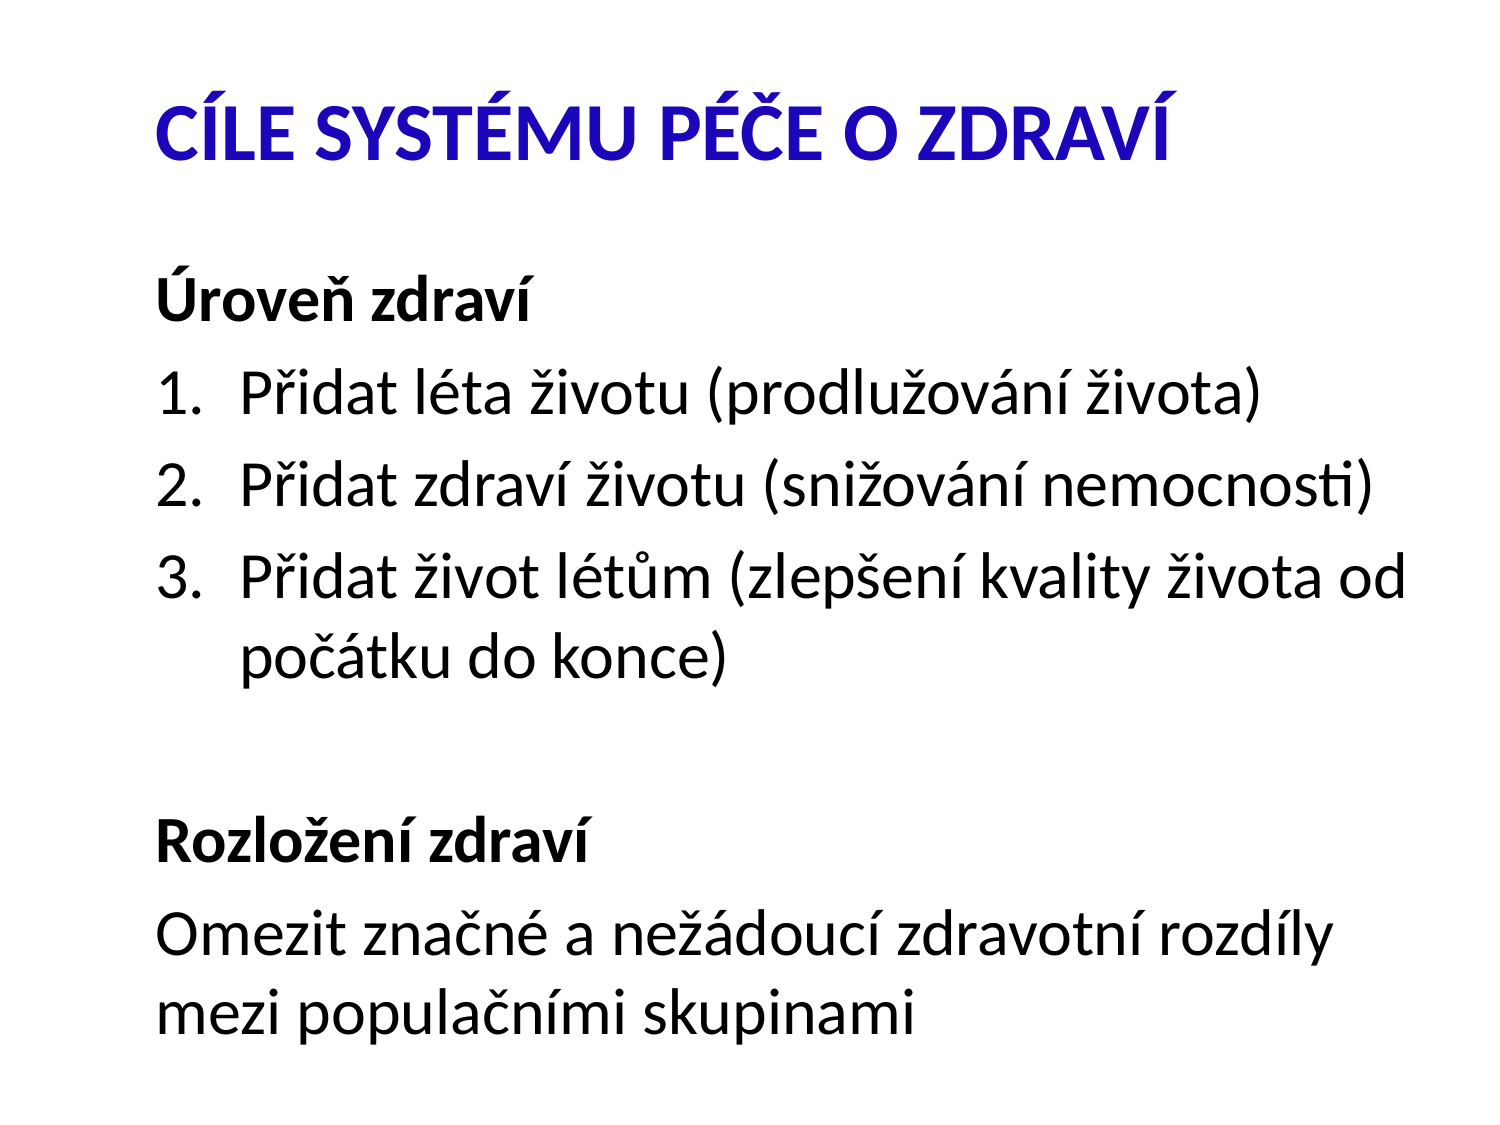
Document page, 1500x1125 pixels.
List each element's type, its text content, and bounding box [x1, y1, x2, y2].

list CÍLE SYSTÉMU PÉČE O ZDRAVÍ Úroveň zdraví Přidat léta životu (prodlužování života) Přidat zdraví životu (snižování nemocnosti) Přidat život létům (zlepšení kvality života od počátku do konce) Rozložení zdraví Omezit značné a nežádoucí zdravotní rozdíly mezi populačními skupinami [140, 70, 1442, 1063]
